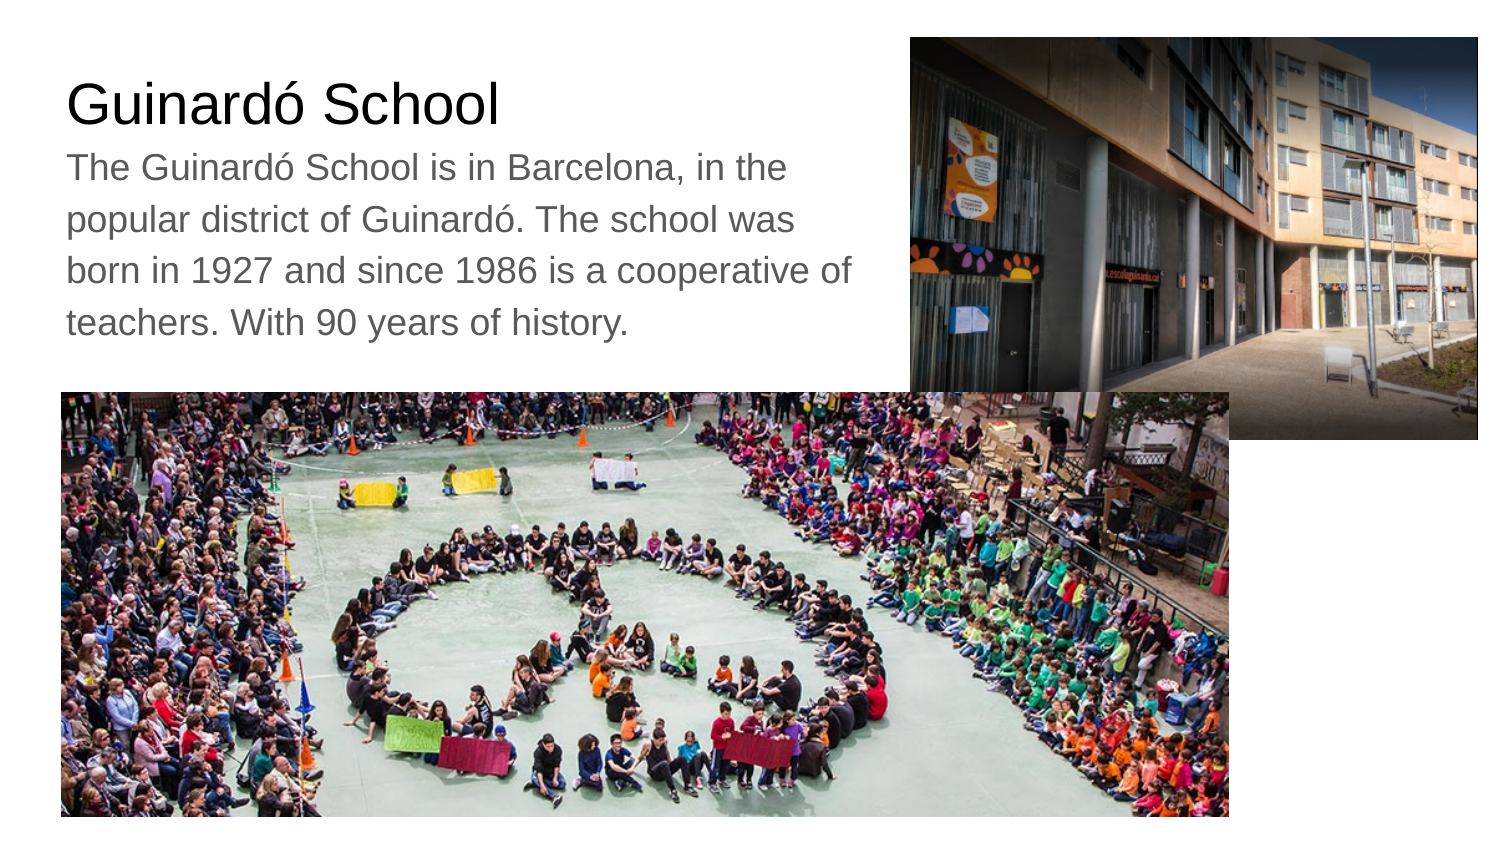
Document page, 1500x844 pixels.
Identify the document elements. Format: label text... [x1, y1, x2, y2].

list Guinardó School The Guinardó School is in Barcelona, in the popular district of Guinardó. The school was born in 1927 and since 1986 is a cooperative of teachers. With 90 years of history. [51, 51, 890, 511]
picture [61, 37, 1479, 818]
